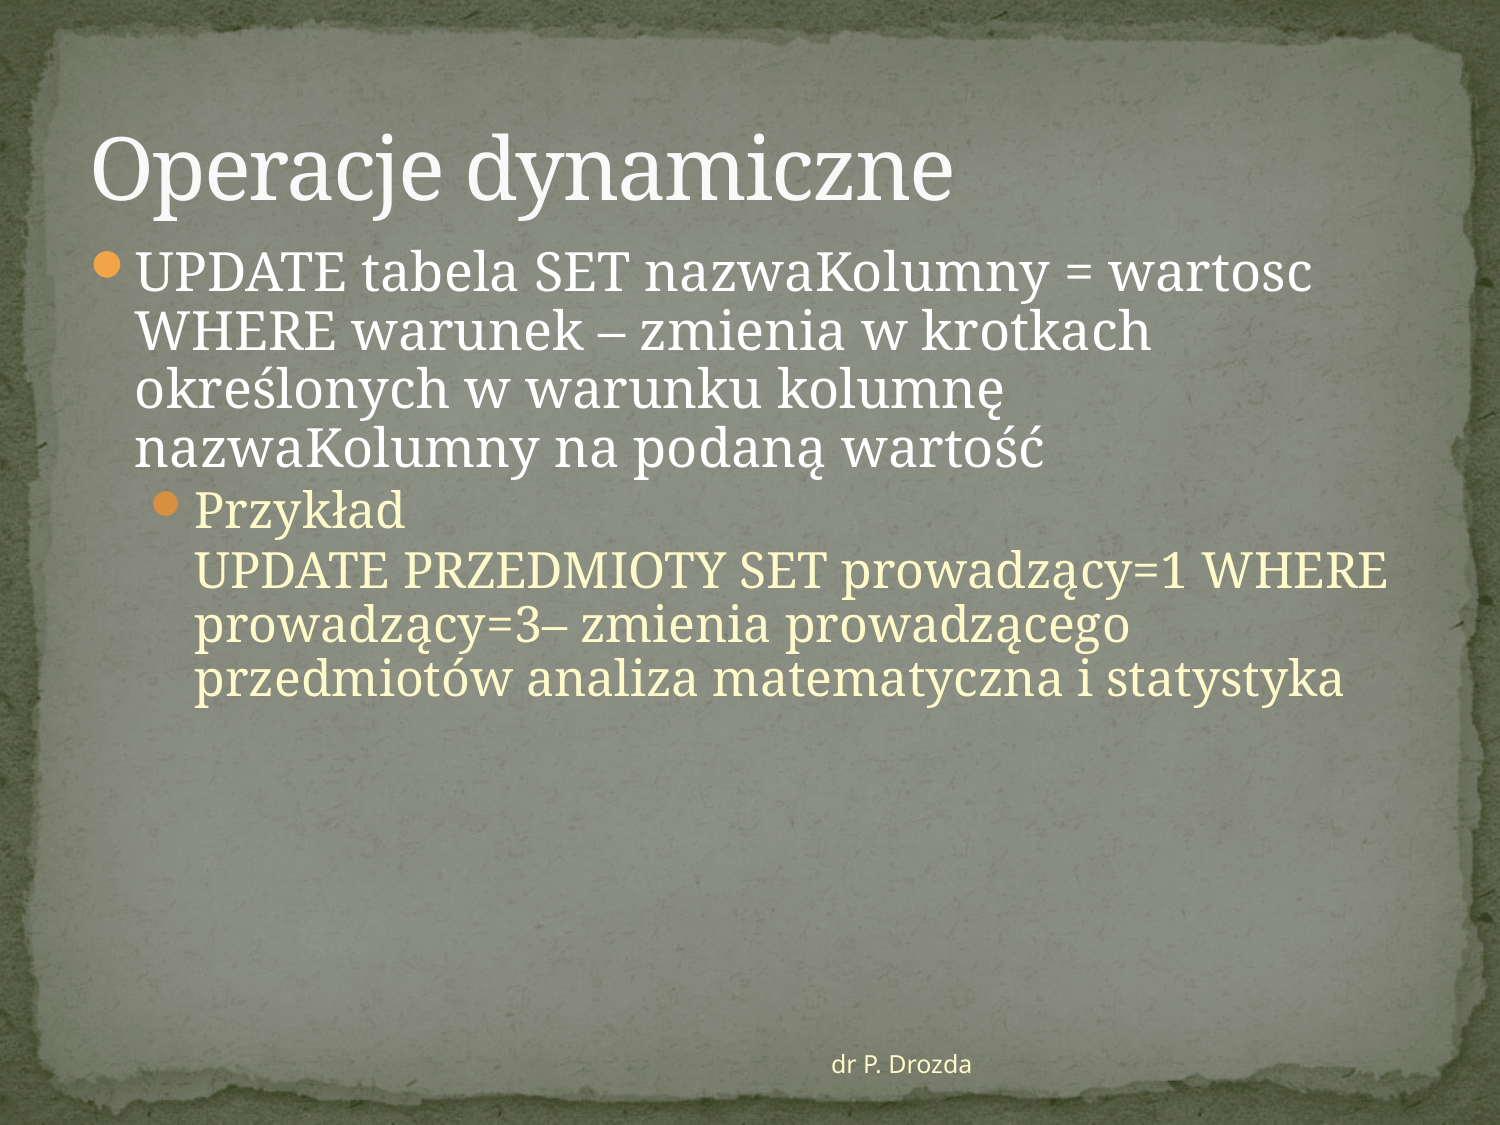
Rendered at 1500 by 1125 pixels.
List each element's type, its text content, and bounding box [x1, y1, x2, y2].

title Operacje dynamiczne [74, 24, 1425, 225]
list UPDATE tabela SET nazwaKolumny = wartosc WHERE warunek – zmienia w krotkach określonych w warunku kolumnę nazwaKolumny na podaną wartość Przykład UPDATE PRZEDMIOTY SET prowadzący=1 WHERE prowadzący=3– zmienia prowadzącego przedmiotów analiza matematyczna i statystyka [75, 237, 1425, 1005]
footer dr P. Drozda [512, 1024, 988, 1103]
